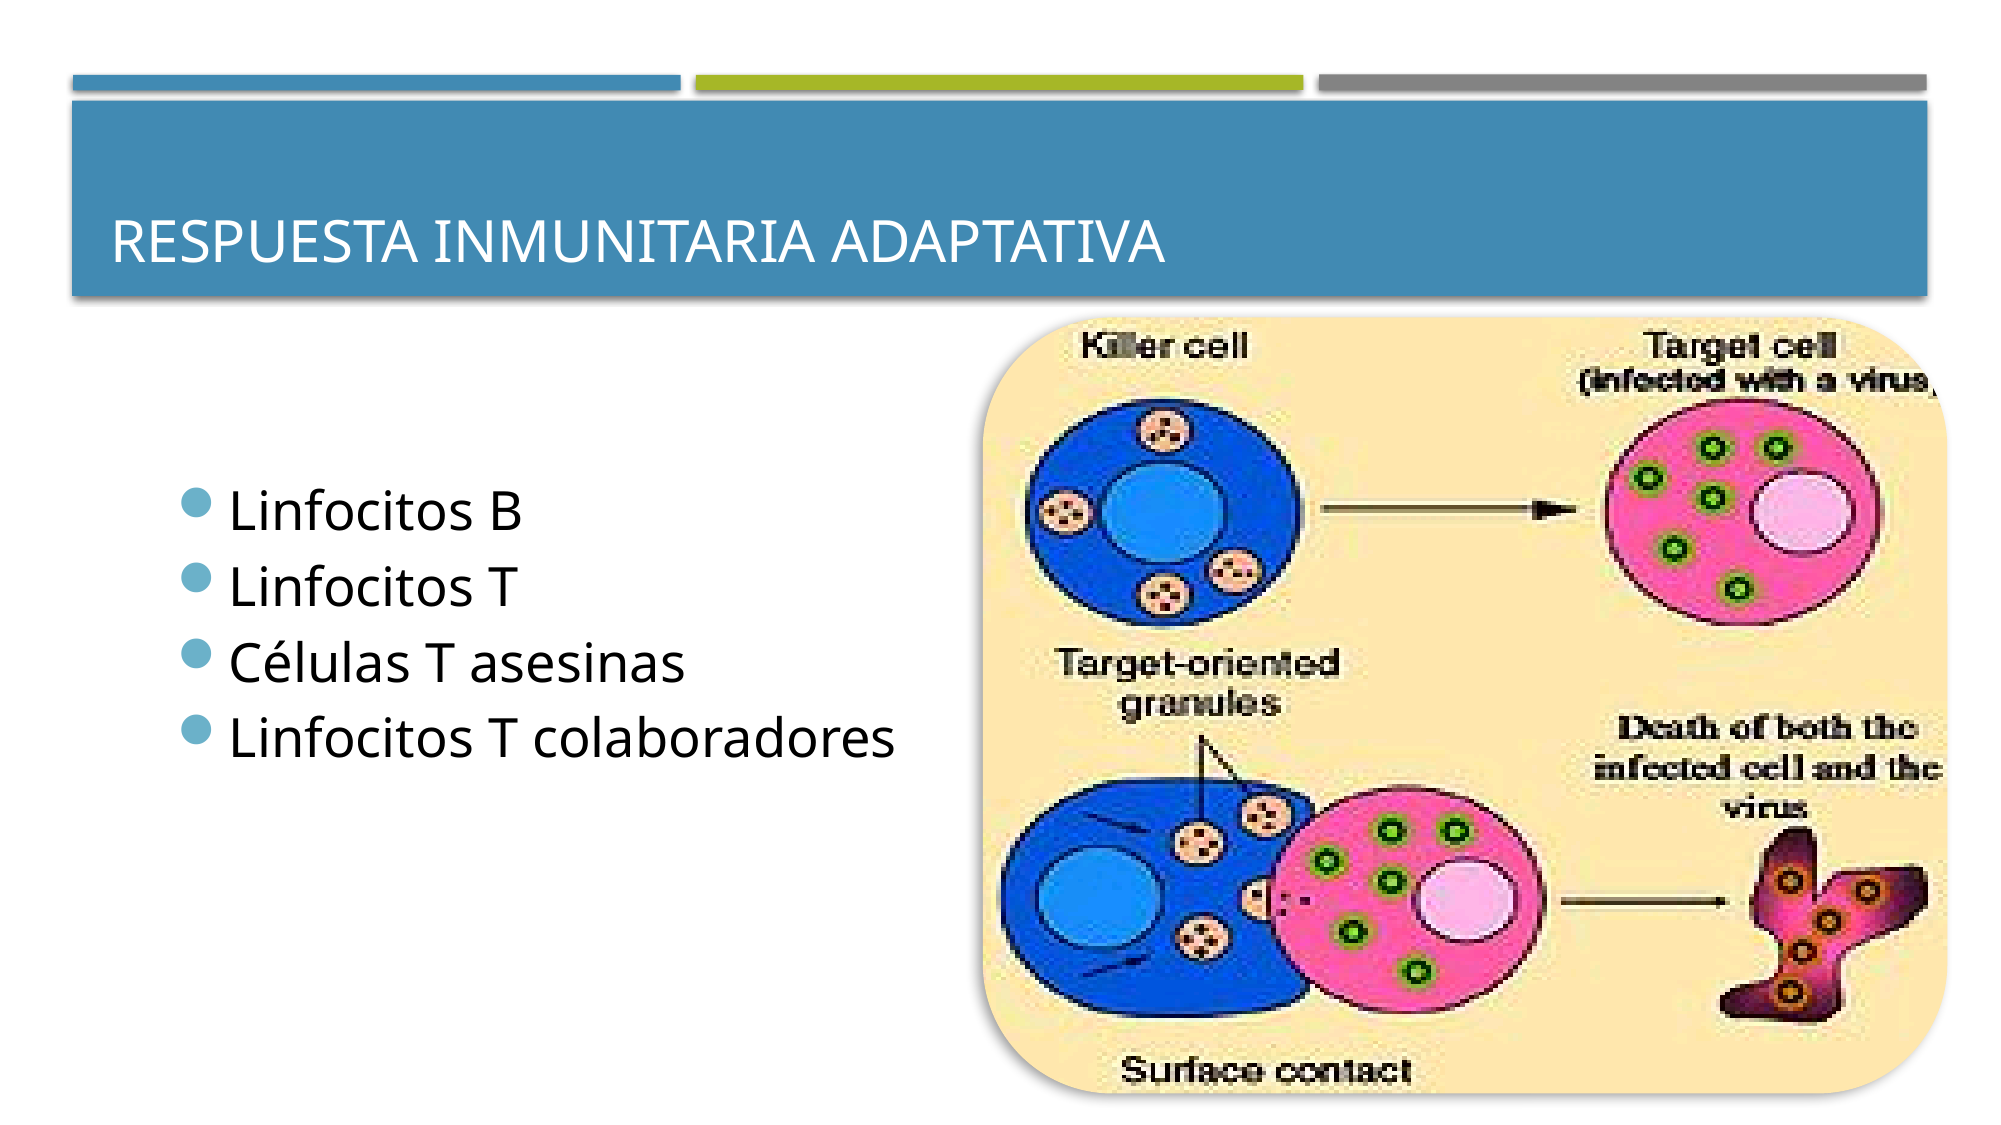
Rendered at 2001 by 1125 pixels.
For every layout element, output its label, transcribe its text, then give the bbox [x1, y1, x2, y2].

title Respuesta inmunitaria adaptativa [95, 115, 1905, 282]
picture [982, 316, 1948, 1094]
text_box Linfocitos B Linfocitos T Células T asesinas Linfocitos T colaboradores [162, 317, 979, 1038]
